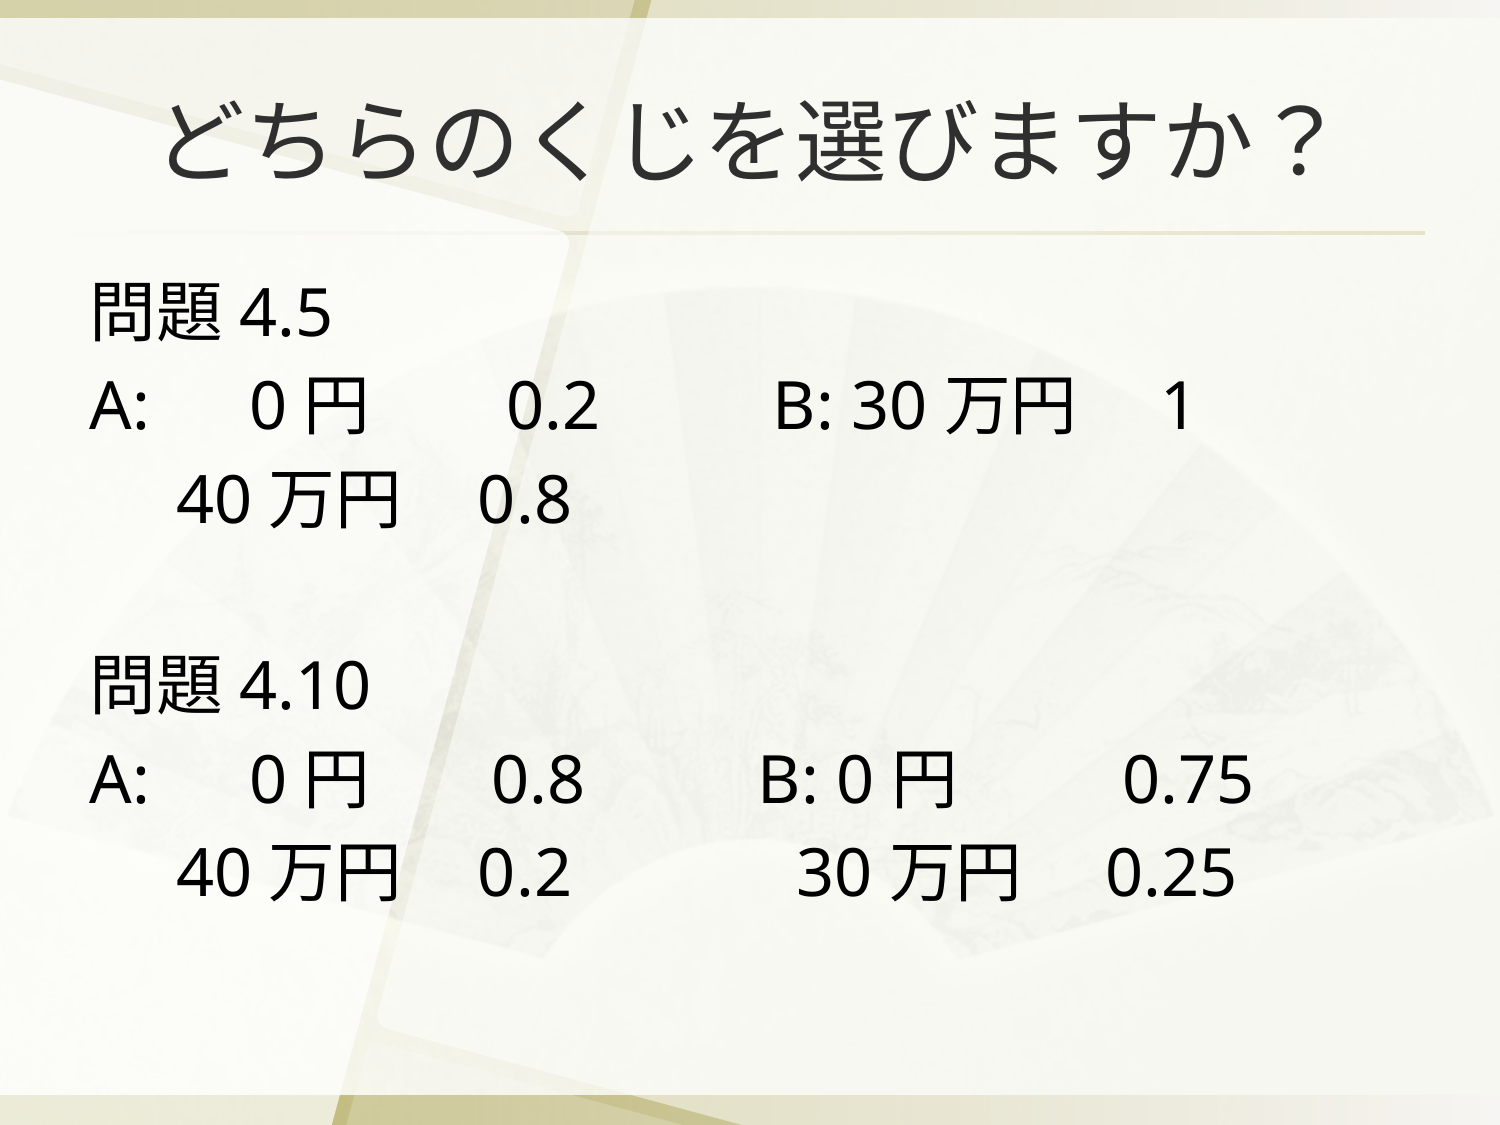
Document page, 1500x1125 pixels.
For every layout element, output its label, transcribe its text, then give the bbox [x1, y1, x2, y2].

title どちらのくじを選びますか？ [75, 45, 1425, 233]
list 問題4.5 A: 0円 0.2 B: 30万円 1 40万円 0.8 問題4.10 A: 0円 0.8 B: 0円 0.75 40万円 0.2 30万円 0.25 [75, 262, 1425, 1032]
